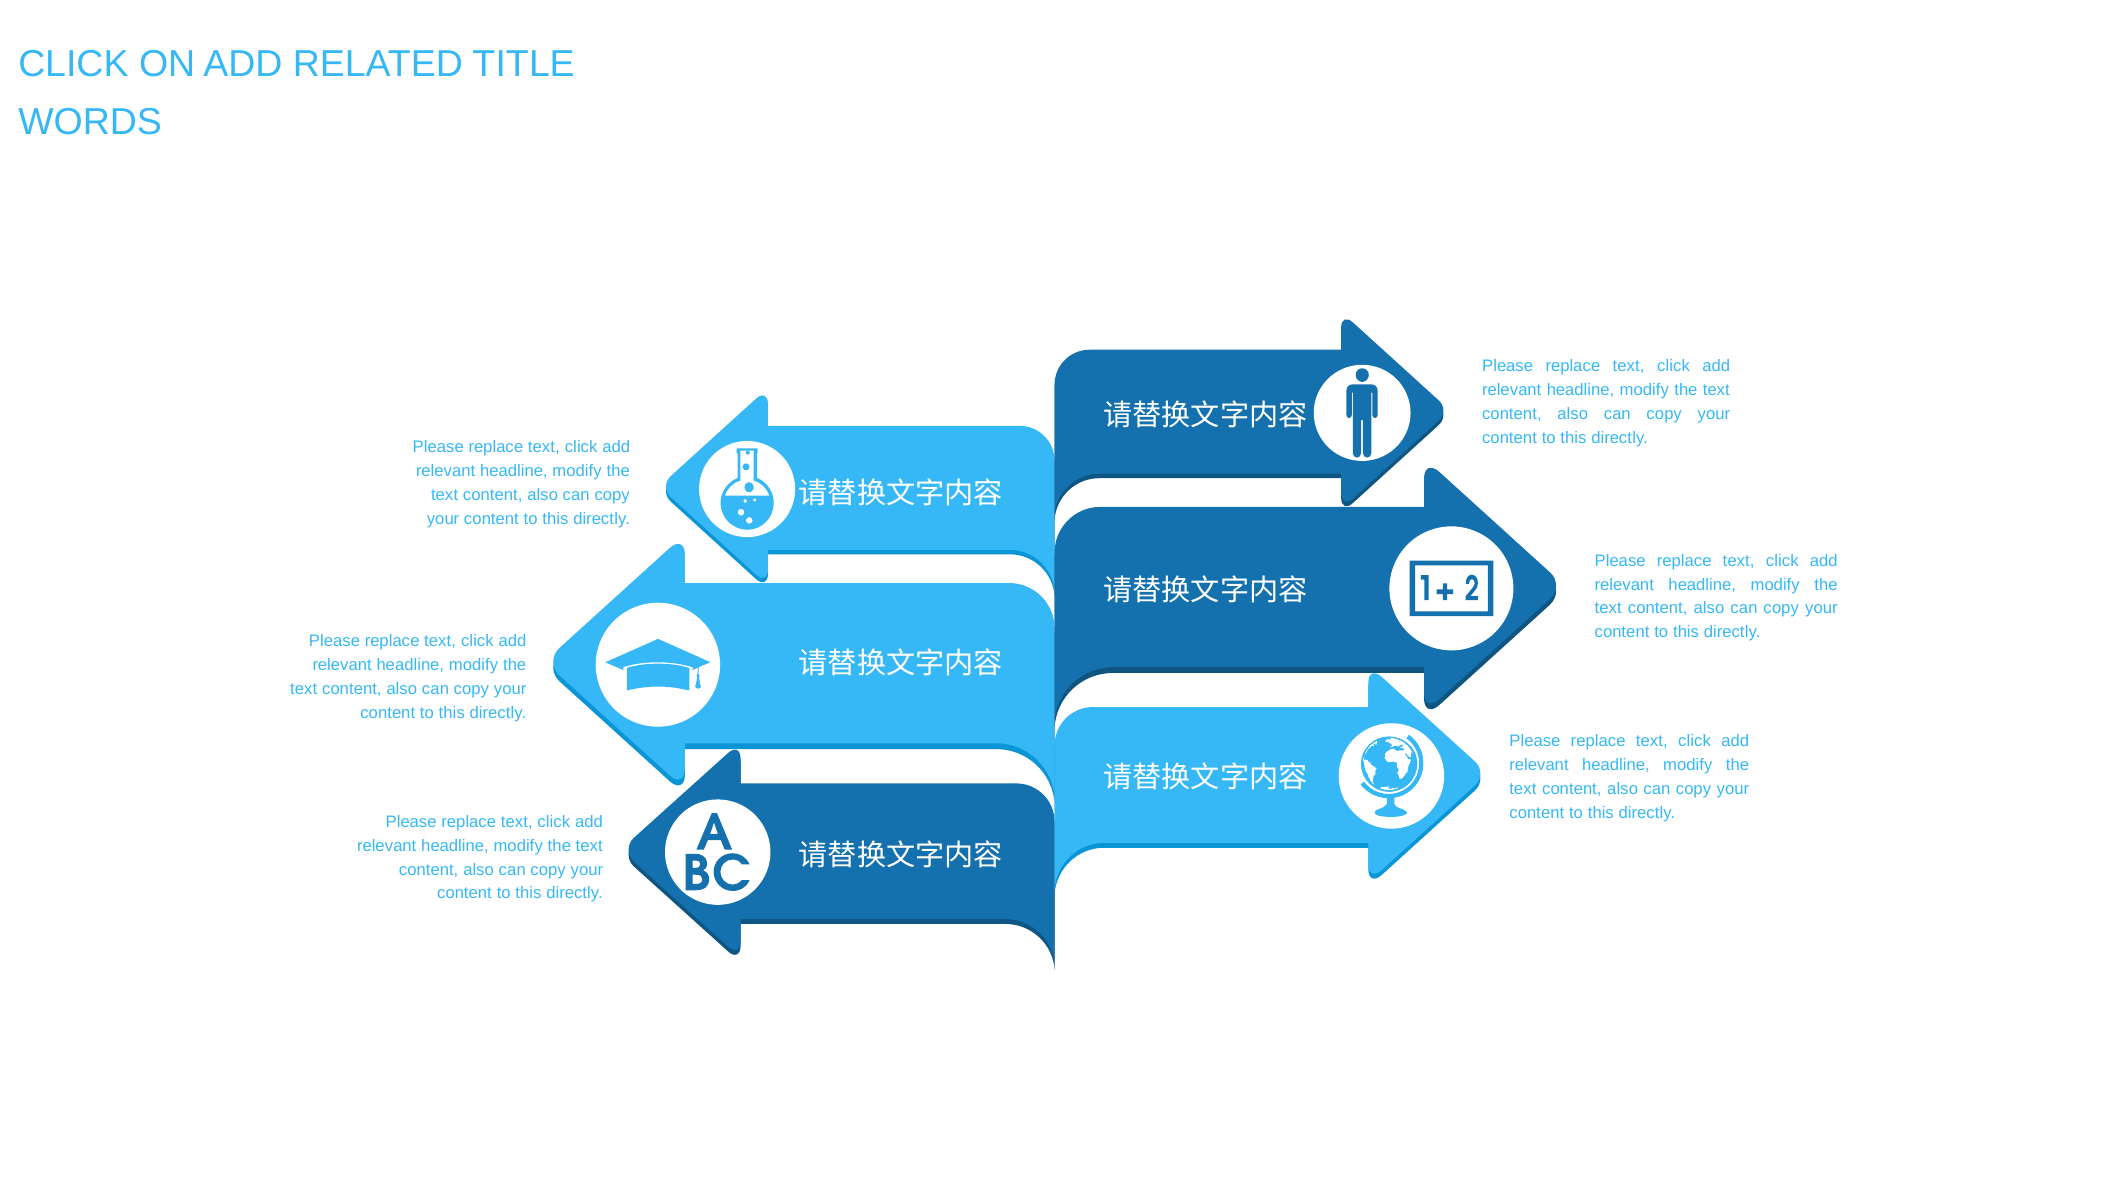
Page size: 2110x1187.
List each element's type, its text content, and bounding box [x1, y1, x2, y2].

text_box Please replace text, click add relevant headline, modify the text content, also can copy your content to this directly. [261, 615, 548, 733]
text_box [595, 602, 721, 727]
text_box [626, 804, 1055, 970]
text_box Please replace text, click add relevant headline, modify the text content, also can copy your content to this directly. [373, 421, 652, 538]
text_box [664, 392, 1054, 540]
text_box Please replace text, click add relevant headline, modify the text content, also can copy your content to this directly. [1461, 340, 1752, 458]
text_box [699, 440, 796, 538]
text_box Please replace text, click add relevant headline, modify the text content, also can copy your content to this directly. [319, 796, 625, 913]
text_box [1313, 364, 1411, 461]
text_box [664, 799, 771, 905]
text_box Please replace text, click add relevant headline, modify the text content, also can copy your content to this directly. [1573, 534, 1859, 652]
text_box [1389, 526, 1514, 651]
text_box Please replace text, click add relevant headline, modify the text content, also can copy your content to this directly. [1488, 715, 1771, 833]
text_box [551, 540, 1054, 804]
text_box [1054, 316, 1446, 464]
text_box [1338, 723, 1445, 829]
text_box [1054, 464, 1559, 728]
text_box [1054, 728, 1483, 894]
text_box CLICK ON ADD RELATED TITLE WORDS [3, 18, 595, 150]
